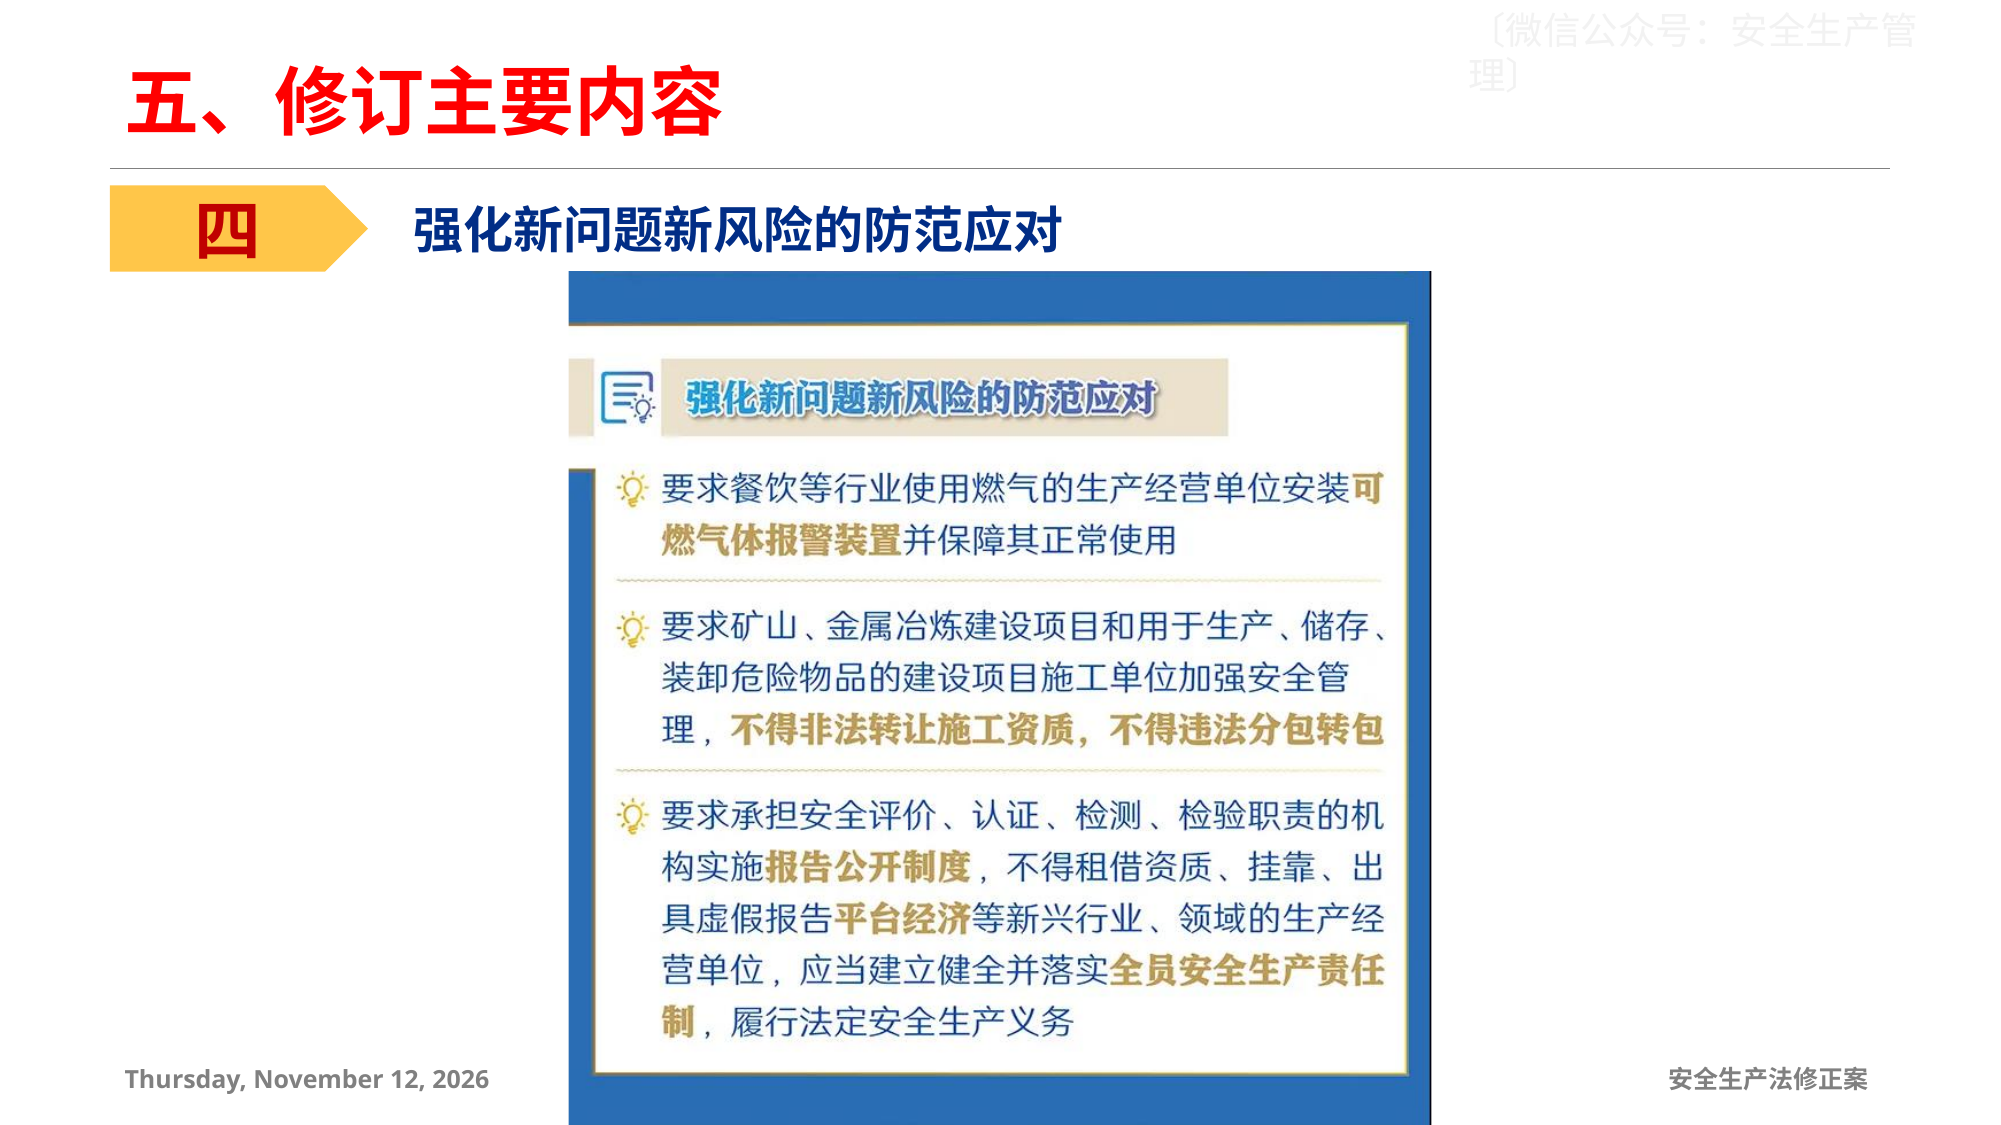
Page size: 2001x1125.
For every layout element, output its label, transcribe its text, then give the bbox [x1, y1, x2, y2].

text_box 四 [108, 184, 369, 273]
picture [568, 271, 1432, 1125]
text_box 强化新问题新风险的防范应对 [399, 190, 1811, 266]
text_box 五、修订主要内容 [109, 47, 740, 153]
